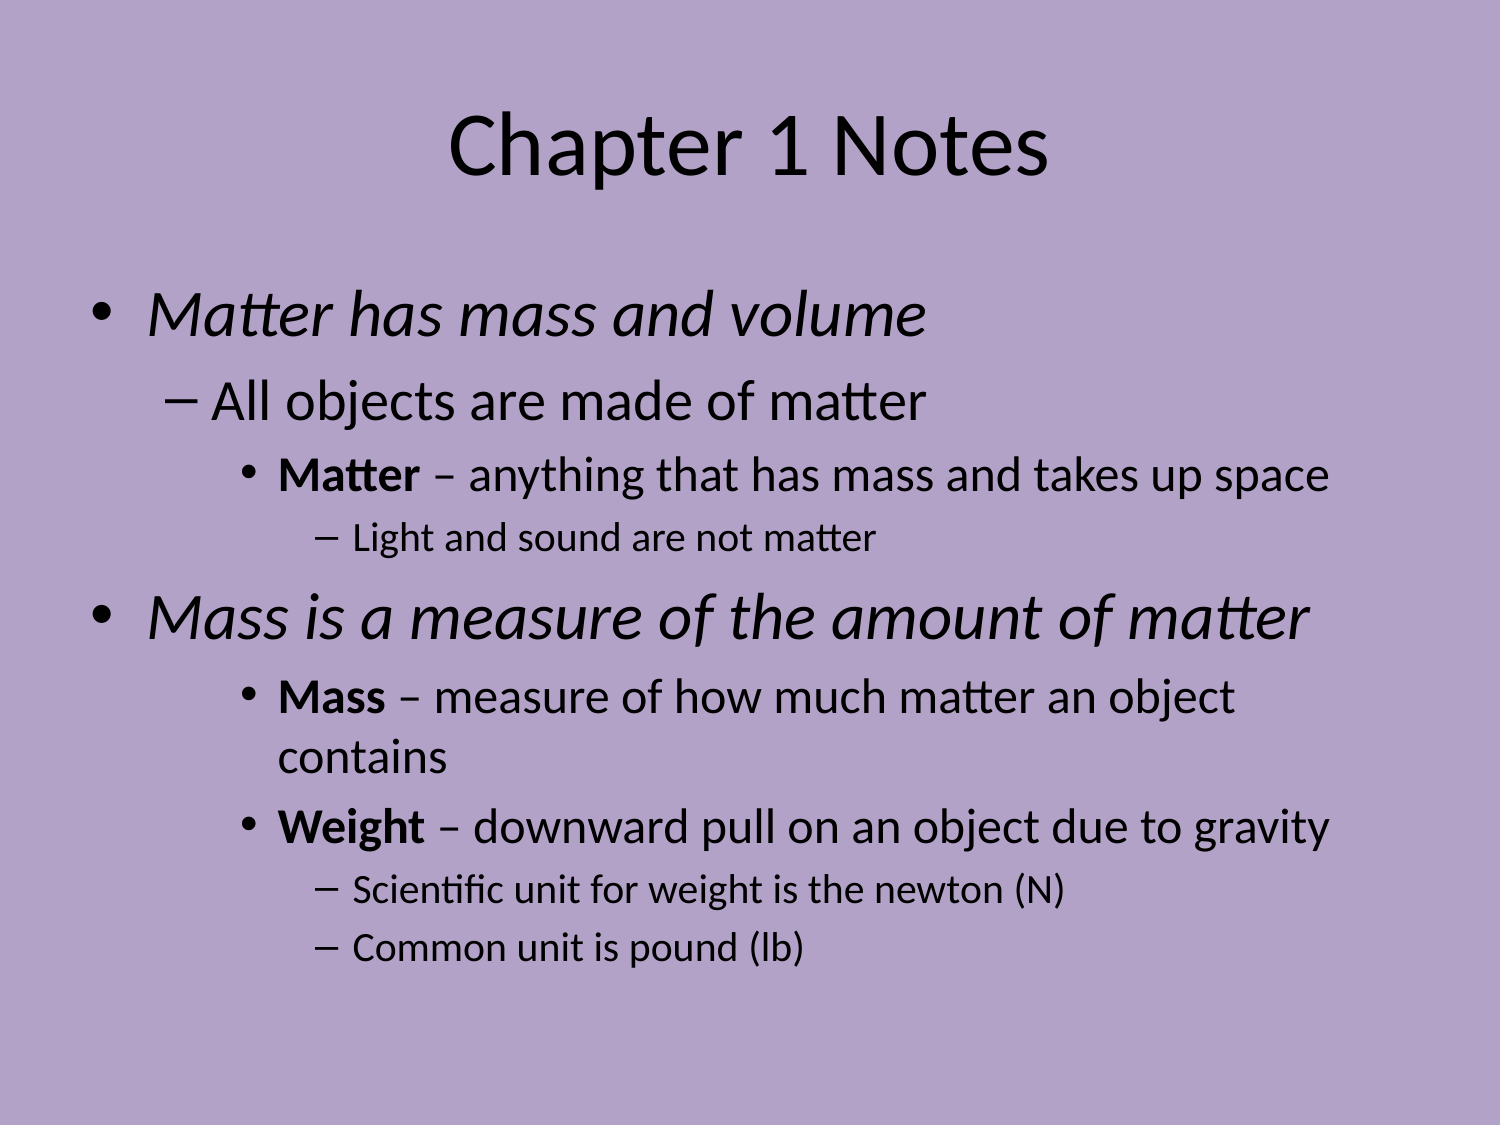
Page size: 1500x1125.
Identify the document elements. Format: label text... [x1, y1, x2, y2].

list Matter has mass and volume All objects are made of matter Matter – anything that has mass and takes up space Light and sound are not matter Mass is a measure of the amount of matter Mass – measure of how much matter an object contains Weight – downward pull on an object due to gravity Scientific unit for weight is the newton (N) Common unit is pound (lb) [75, 262, 1425, 1005]
title Chapter 1 Notes [75, 45, 1425, 233]
